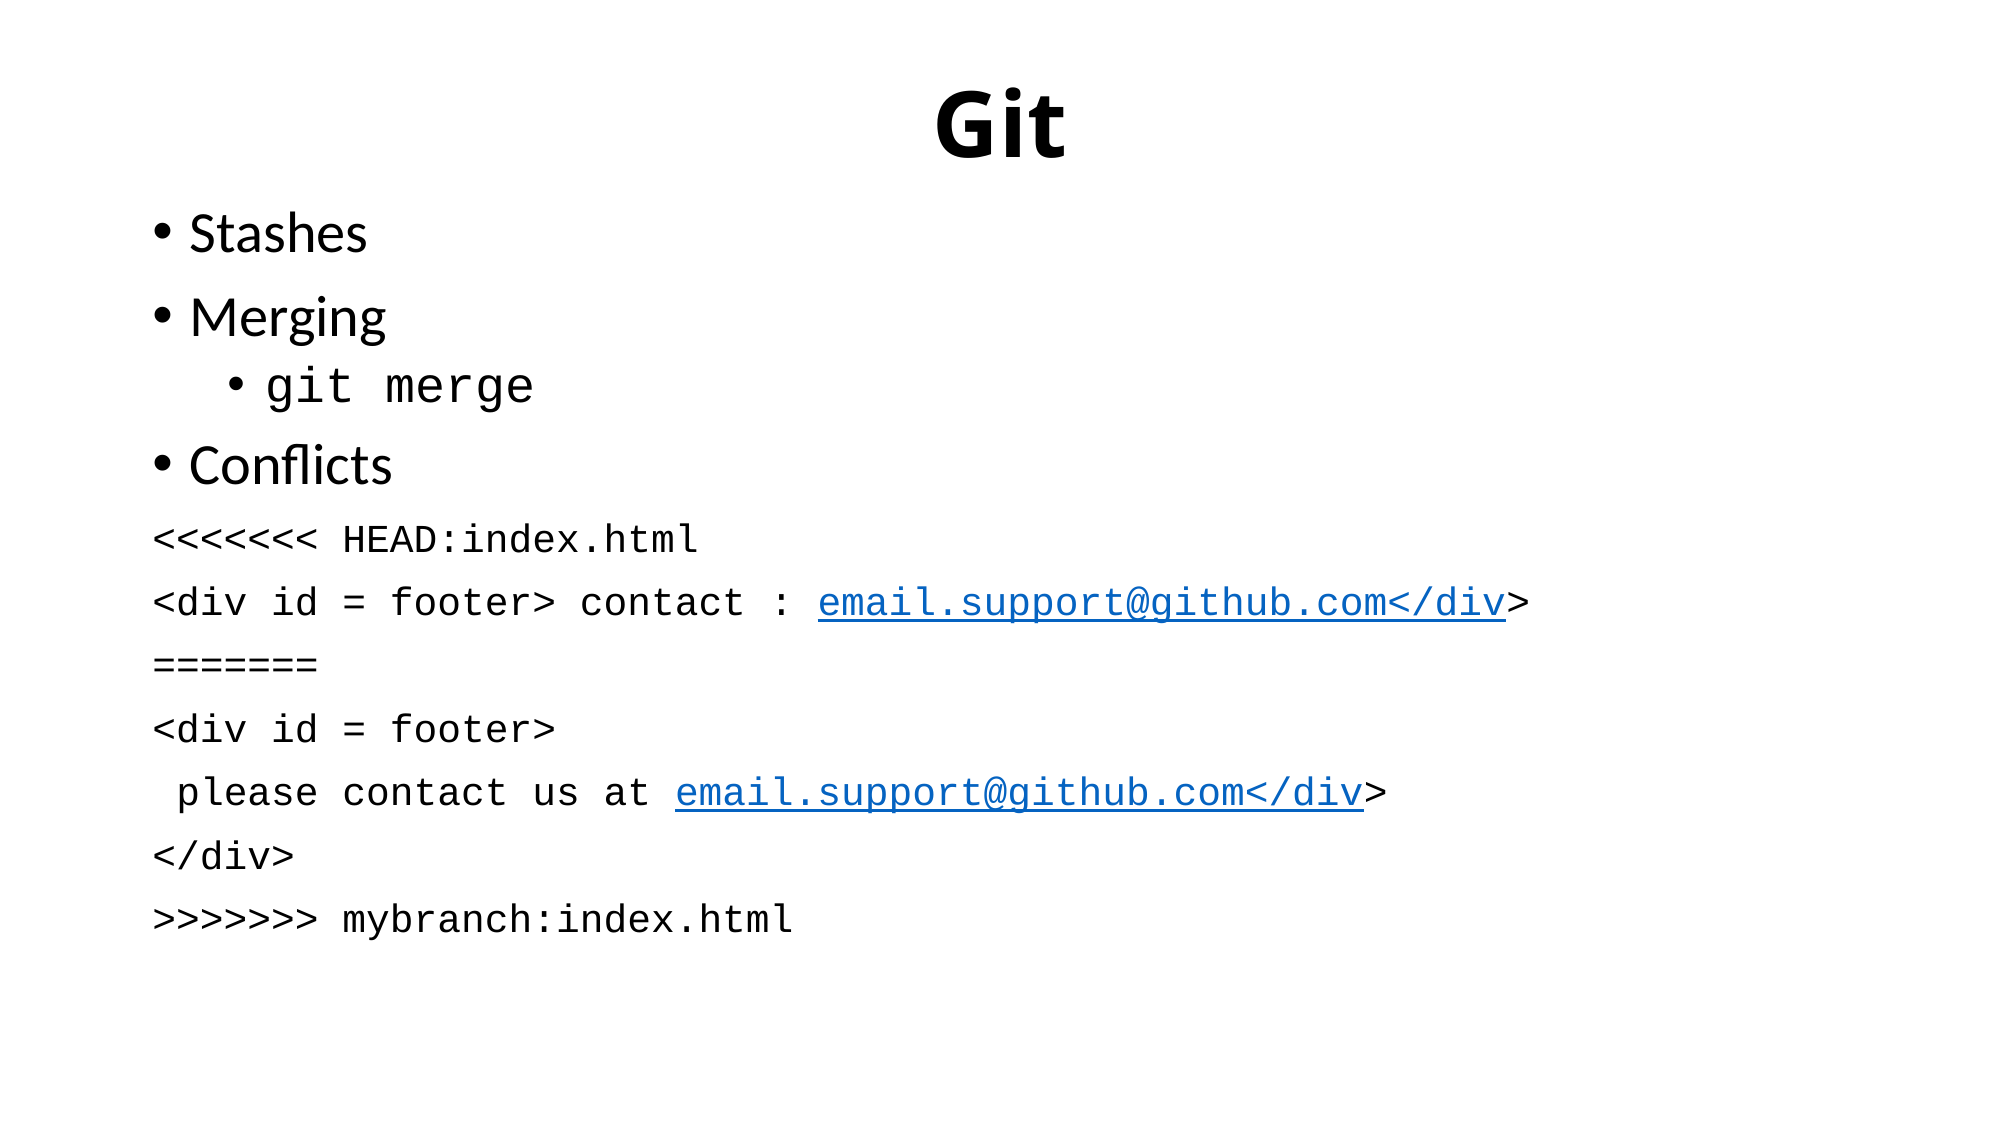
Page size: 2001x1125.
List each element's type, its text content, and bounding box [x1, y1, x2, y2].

list Stashes Merging git merge Conflicts <<<<<<< HEAD:index.html <div id = footer> contact : email.support@github.com</div> ======= <div id = footer> please contact us at email.support@github.com</div> </div> >>>>>>> mybranch:index.html [137, 195, 1863, 1014]
title Git [137, 59, 1863, 195]
